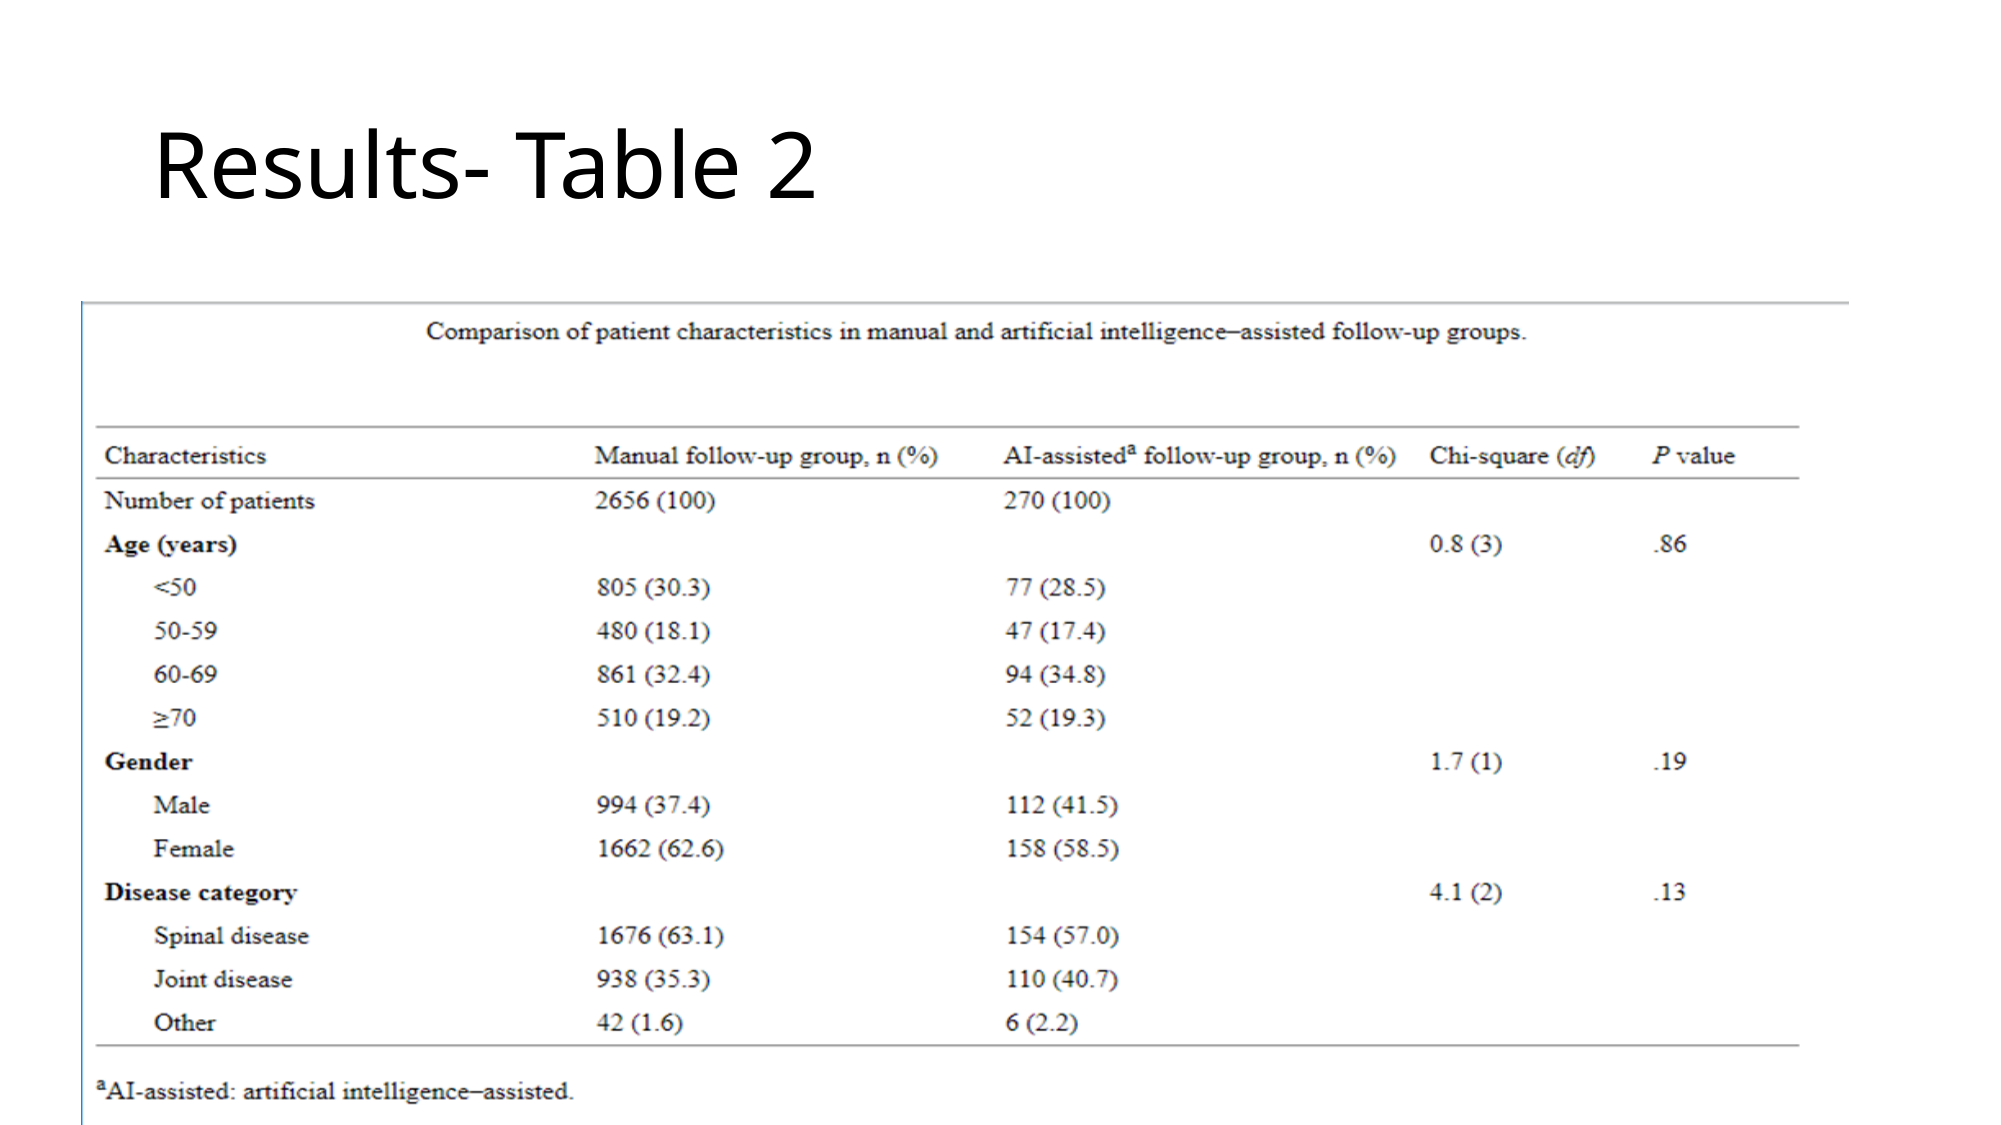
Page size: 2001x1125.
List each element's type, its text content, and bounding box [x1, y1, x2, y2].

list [81, 301, 1849, 1125]
title Results- Table 2 [137, 59, 1863, 278]
